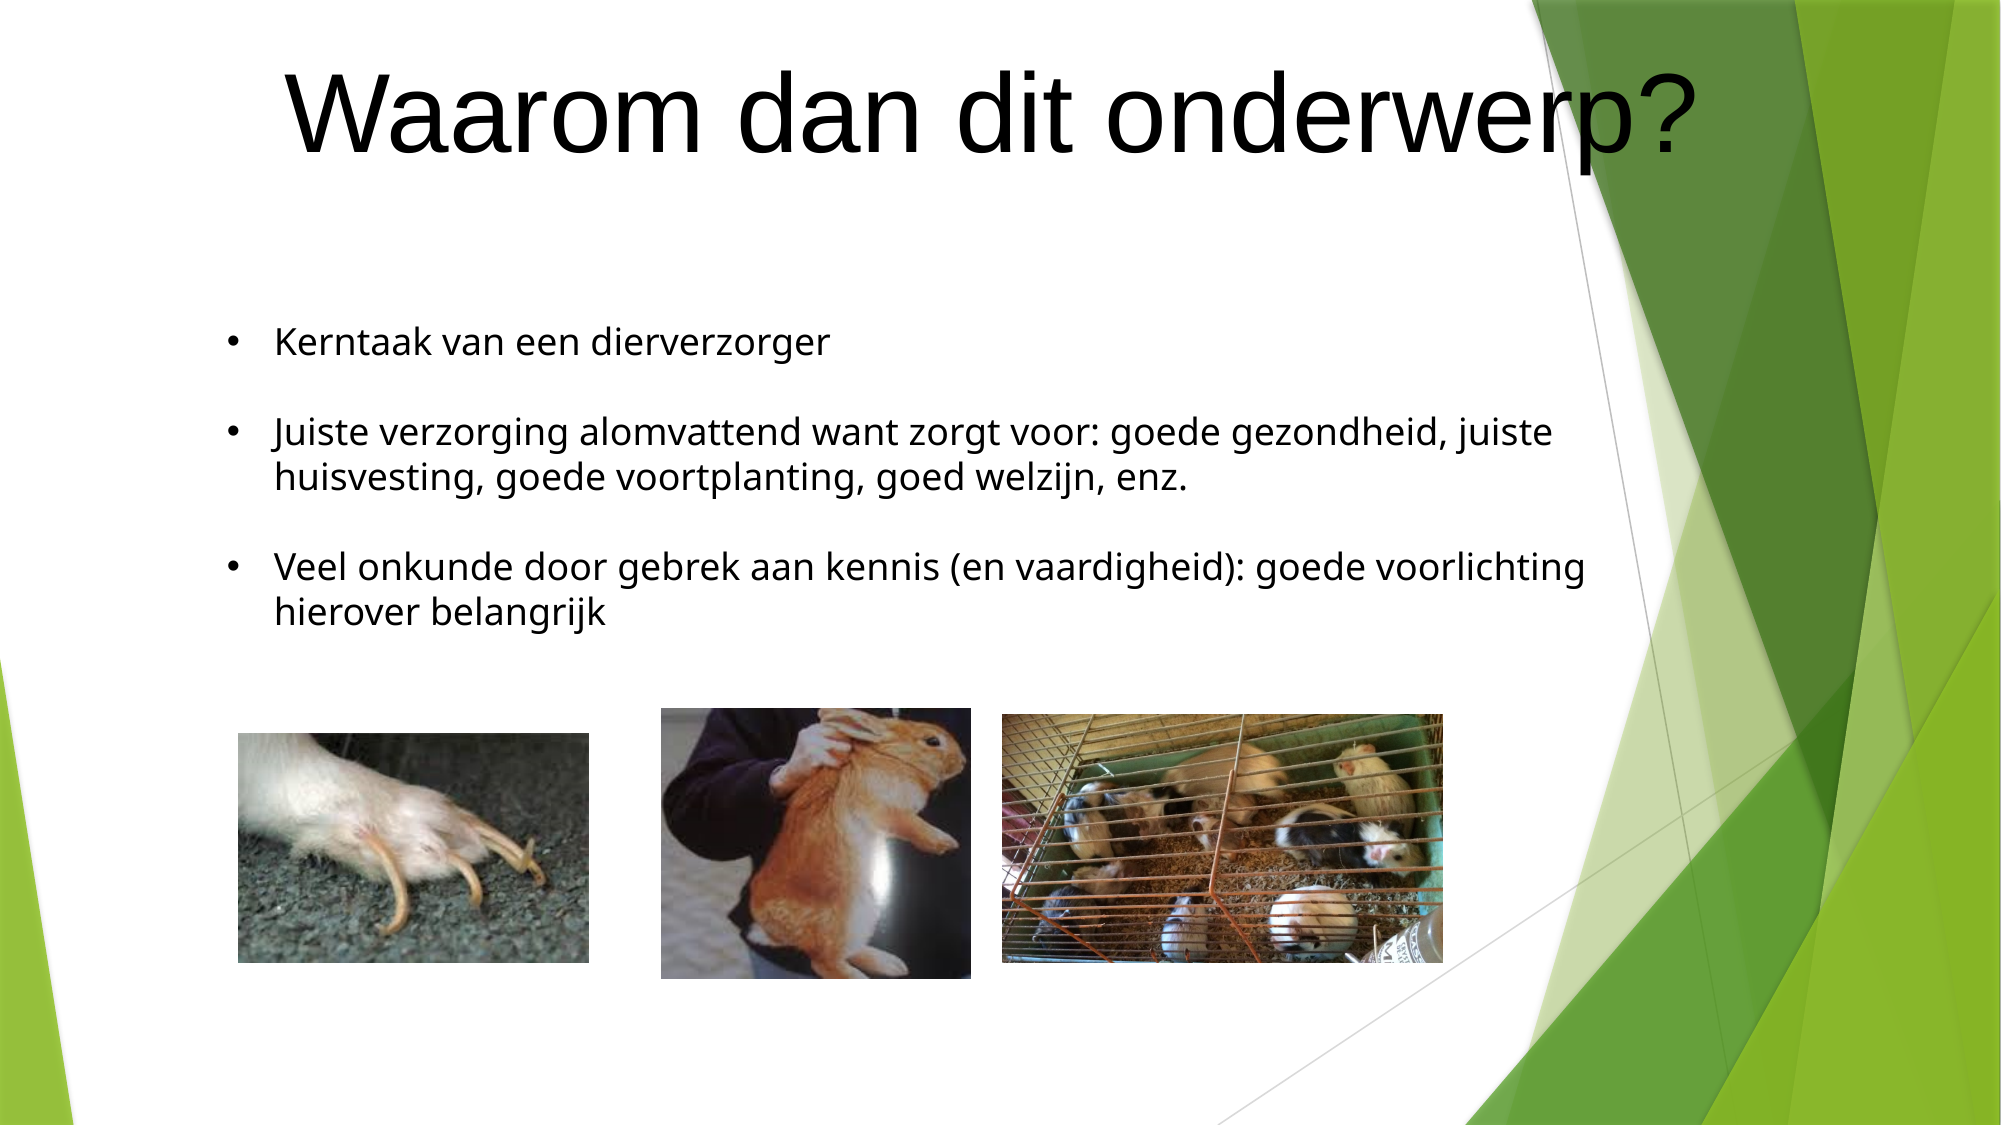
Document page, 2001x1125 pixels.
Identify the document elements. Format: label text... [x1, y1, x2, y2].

picture [660, 708, 971, 980]
text_box Waarom dan dit onderwerp? [270, 33, 1730, 183]
picture [1002, 713, 1443, 963]
text_box Kerntaak van een dierverzorger Juiste verzorging alomvattend want zorgt voor: goede gezondheid, juiste huisvesting, goede voortplanting, goed welzijn, enz. Veel onkunde door gebrek aan kennis (en vaardigheid): goede voorlichting hierover belangrijk [212, 310, 1700, 686]
picture [237, 732, 589, 963]
